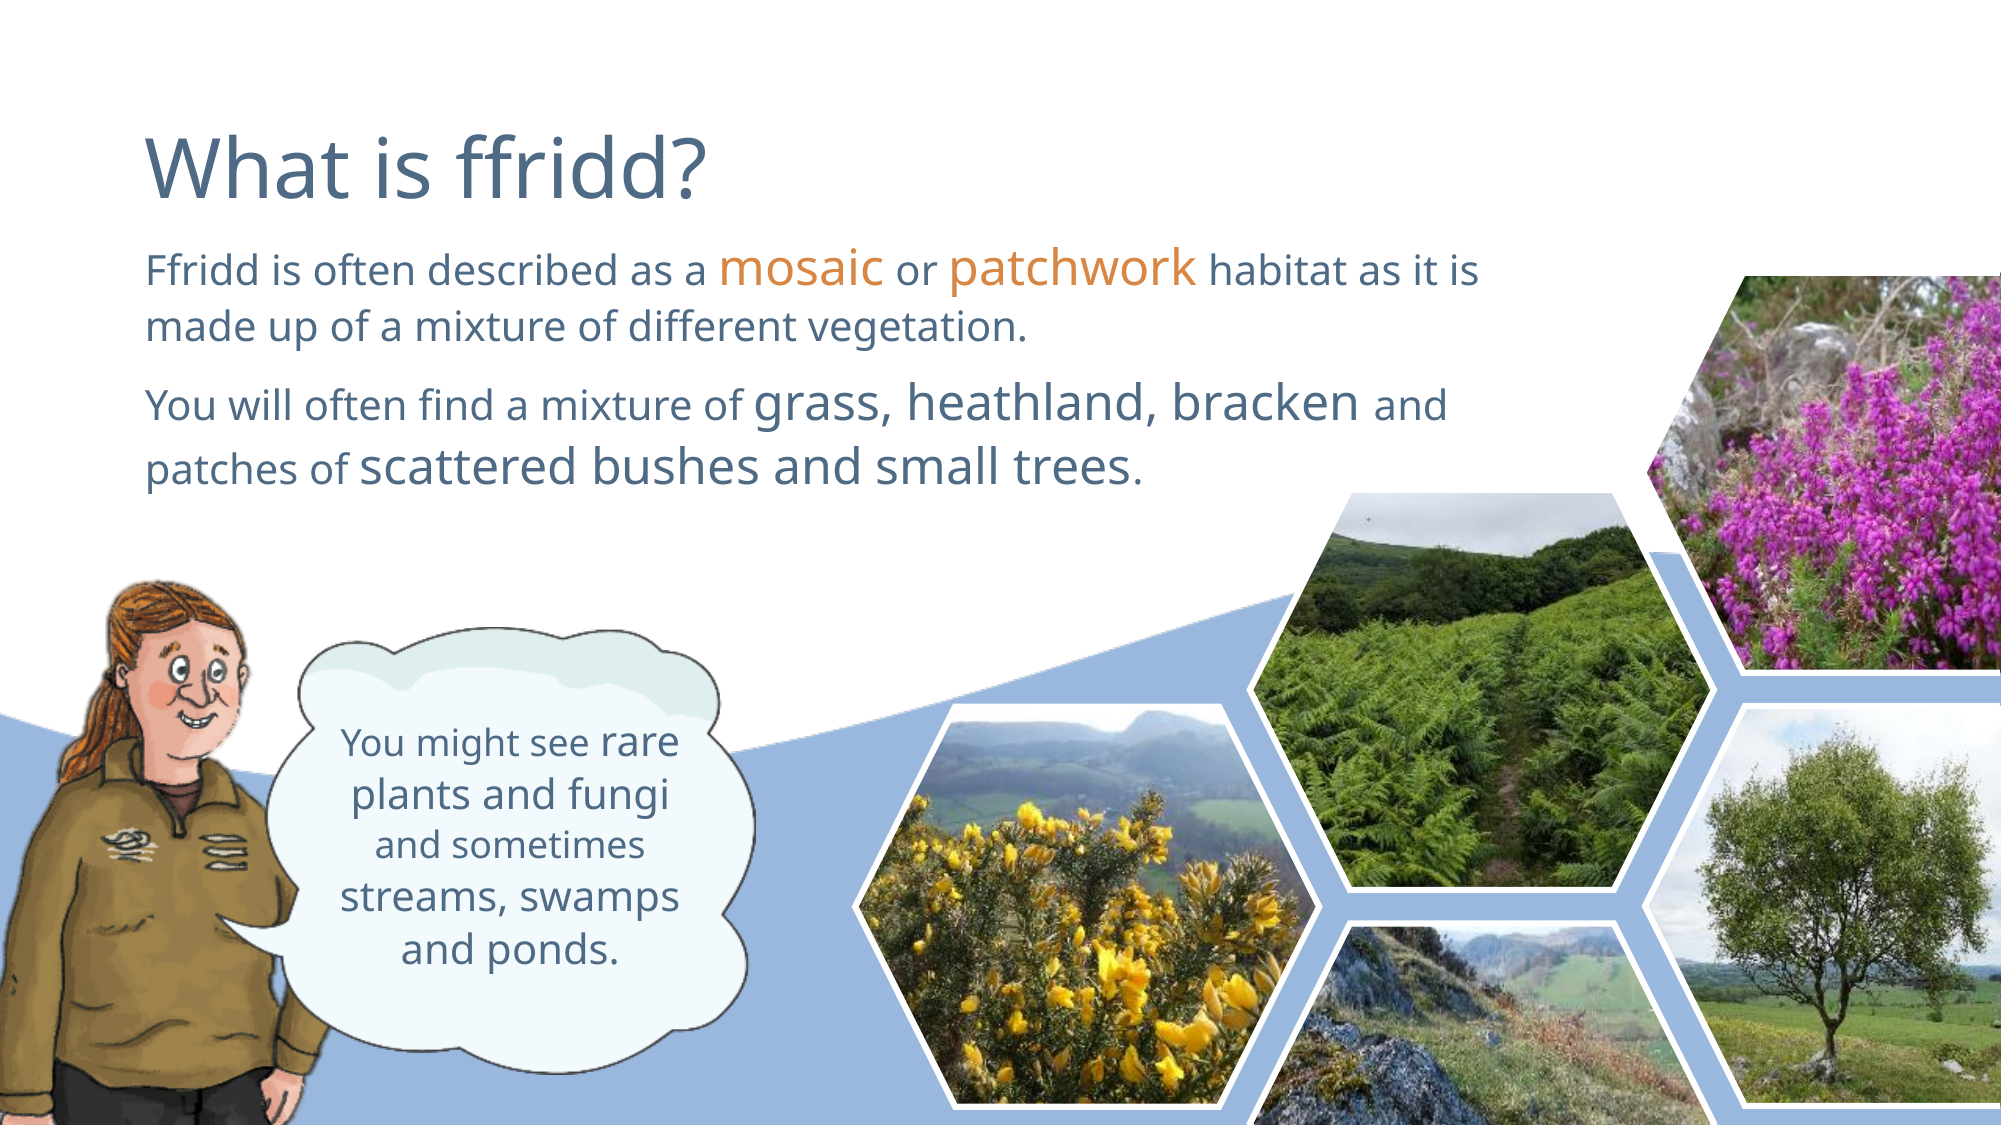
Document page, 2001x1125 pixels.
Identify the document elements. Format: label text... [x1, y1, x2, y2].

text_box [1318, 488, 1646, 551]
text_box What is ffridd? Ffridd is often described as a mosaic or patchwork habitat as it is made up of a mixture of different vegetation. You will often find a mixture of grass, heathland, bracken and patches of scattered bushes and small trees. [130, 100, 1540, 502]
picture [0, 432, 2000, 1125]
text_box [215, 627, 756, 1075]
text_box [1641, 271, 2000, 551]
